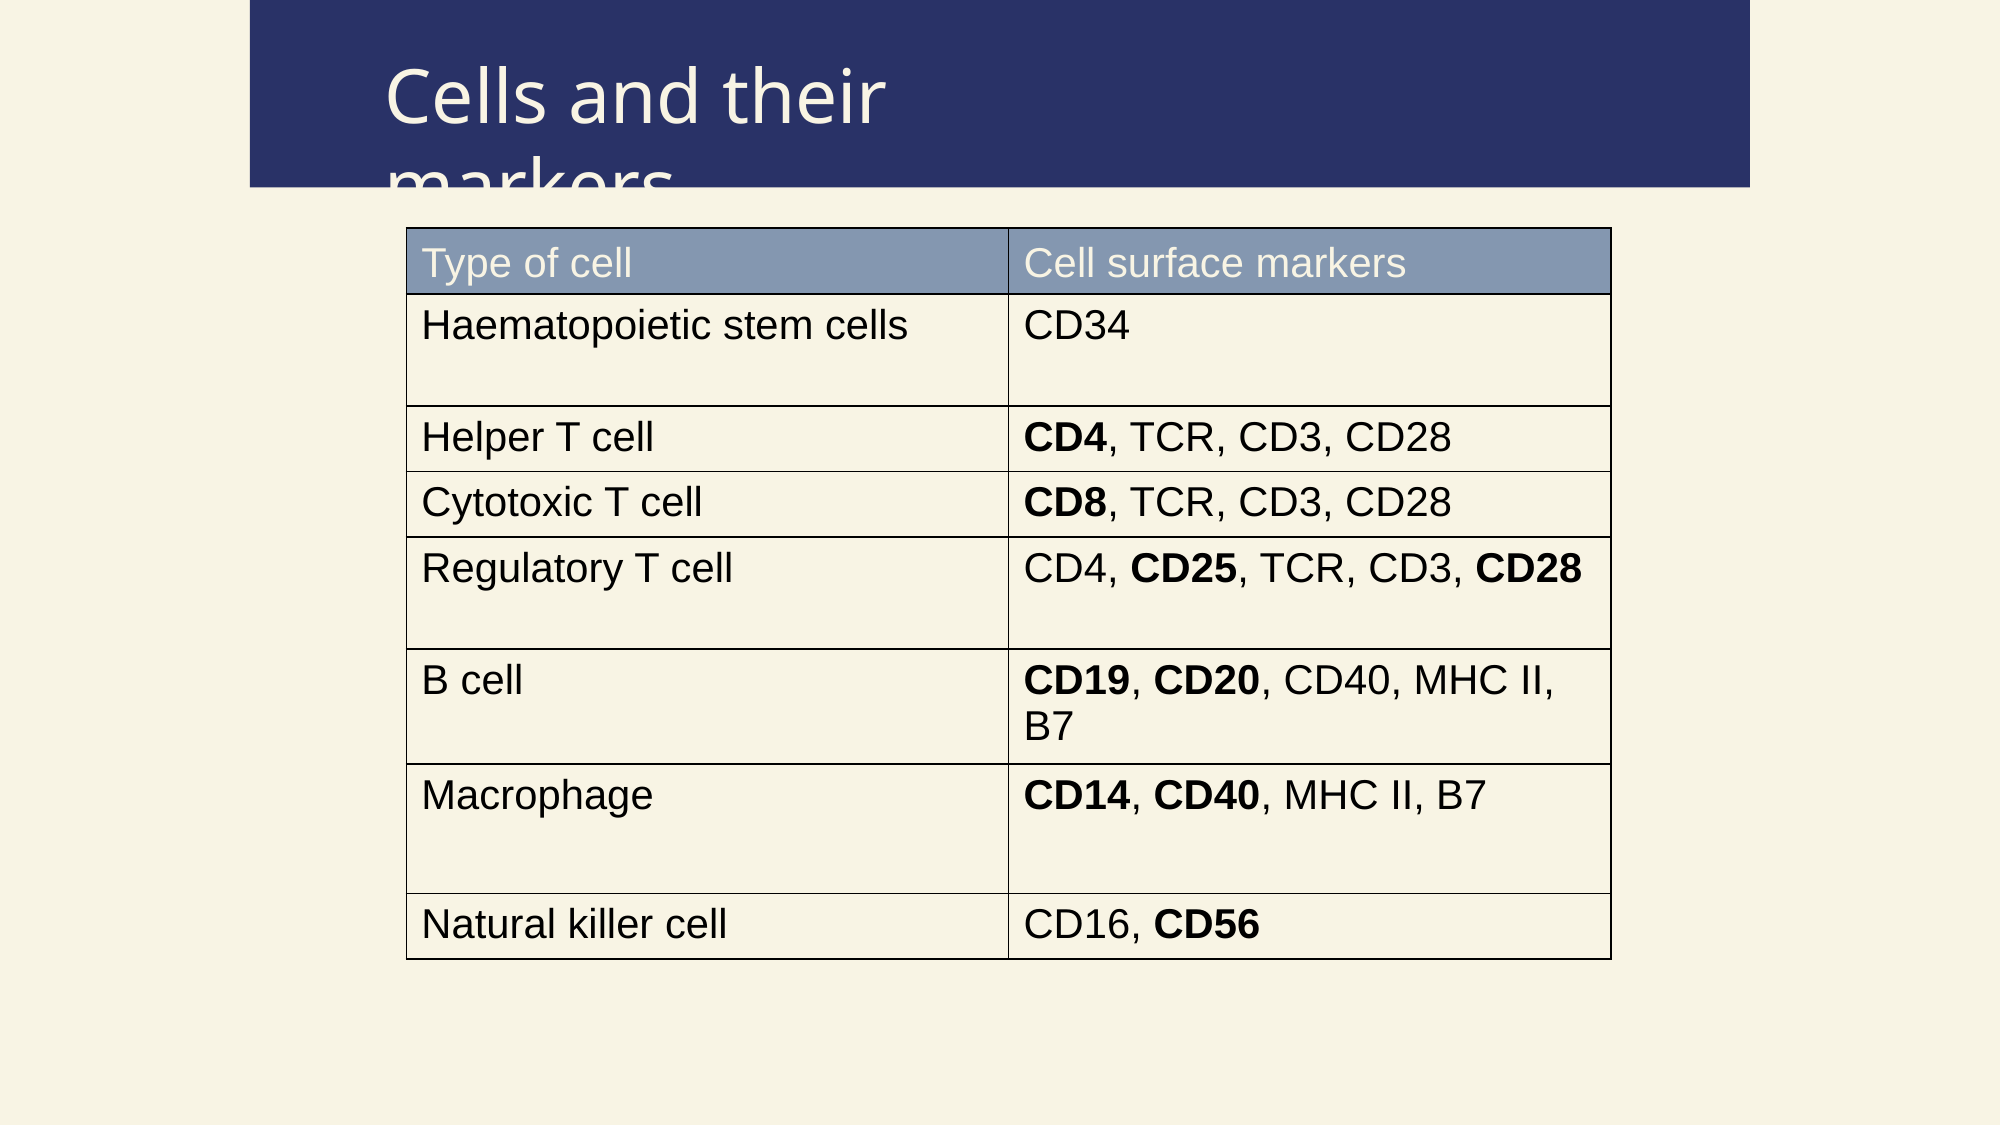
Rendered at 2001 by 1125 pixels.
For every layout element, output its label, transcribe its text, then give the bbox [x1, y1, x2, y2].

table_cell CD14, CD40, MHC II, B7 [1009, 765, 1610, 893]
table_cell Cytotoxic T cell [407, 472, 1008, 536]
table_cell CD16, CD56 [1009, 894, 1610, 958]
table_cell CD34 [1009, 295, 1610, 405]
table_cell CD4, TCR, CD3, CD28 [1009, 407, 1610, 471]
table_cell CD4, CD25, TCR, CD3, CD28 [1009, 538, 1610, 648]
text_box Cells and their markers [369, 40, 1137, 236]
table_cell Natural killer cell [407, 894, 1008, 958]
table_header Cell surface markers [1009, 229, 1610, 293]
table_cell Regulatory T cell [407, 538, 1008, 648]
table_cell CD19, CD20, CD40, MHC II, B7 [1009, 650, 1610, 763]
table_cell B cell [407, 650, 1008, 763]
table_cell Macrophage [407, 765, 1008, 893]
table_header Type of cell [407, 229, 1008, 293]
table_cell CD8, TCR, CD3, CD28 [1009, 472, 1610, 536]
table_cell Haematopoietic stem cells [407, 295, 1008, 405]
table_cell Helper T cell [407, 407, 1008, 471]
text_box [249, 0, 1750, 188]
